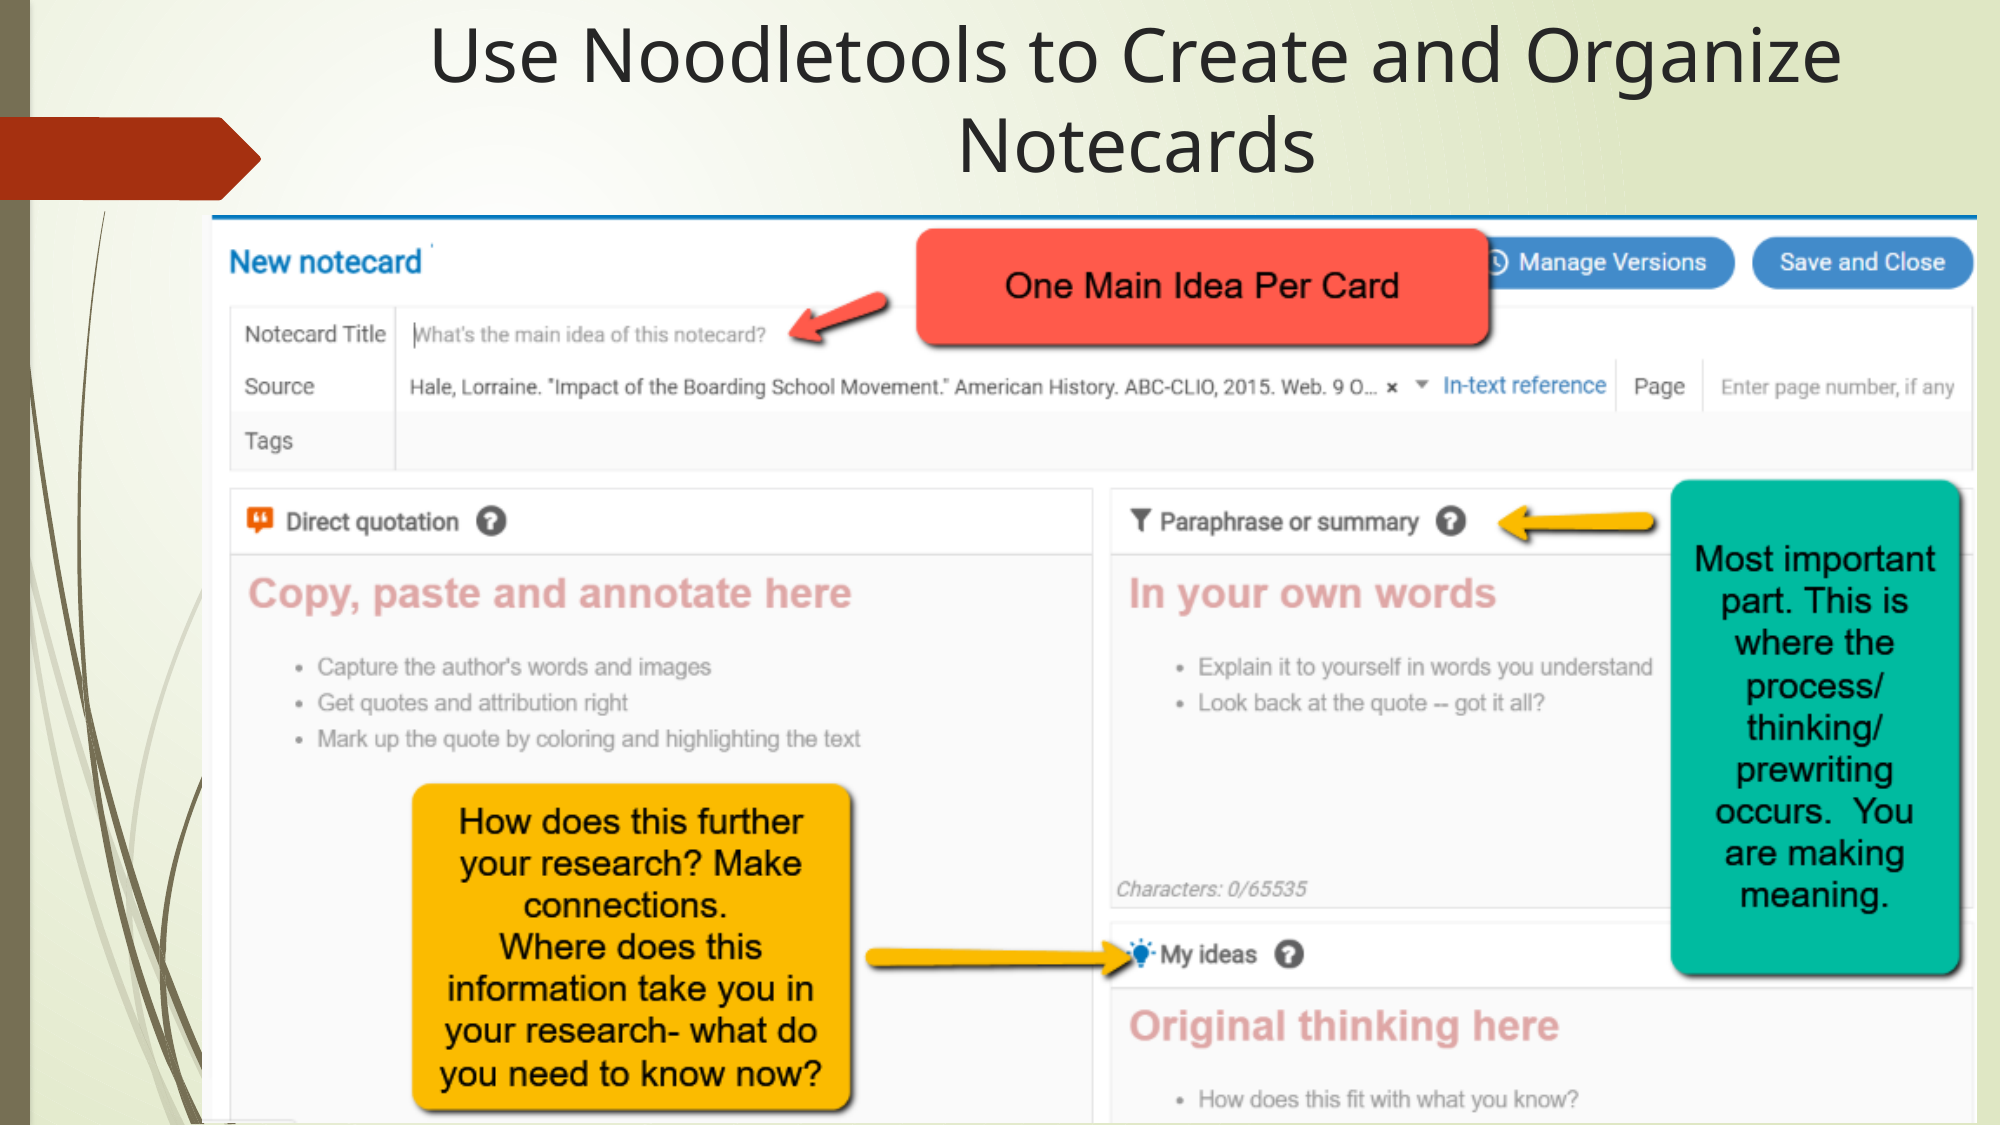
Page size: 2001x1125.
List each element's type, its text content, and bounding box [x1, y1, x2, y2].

picture [201, 215, 1978, 1124]
title Use Noodletools to Create and Organize Notecards [242, 0, 2000, 216]
